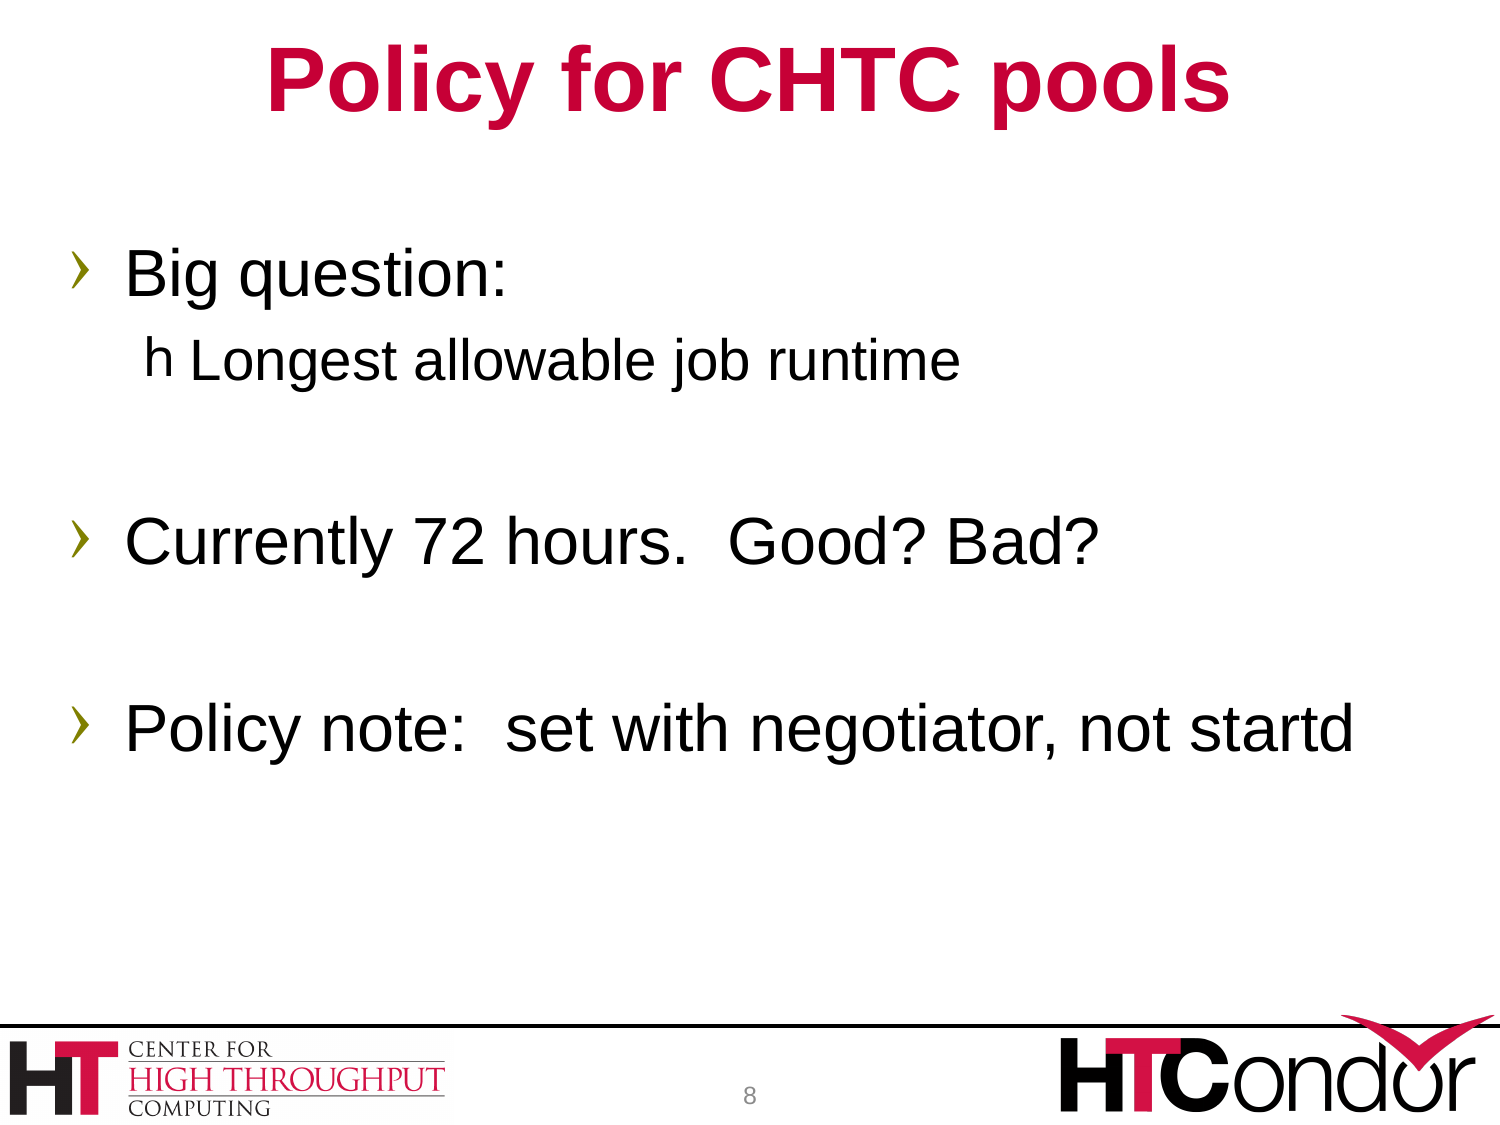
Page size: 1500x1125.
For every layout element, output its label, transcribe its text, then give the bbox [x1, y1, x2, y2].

picture [0, 1029, 454, 1125]
picture [1055, 1014, 1500, 1119]
title Policy for CHTC pools [0, 0, 1500, 150]
list Big question: Longest allowable job runtime Currently 72 hours. Good? Bad? Policy note: set with negotiator, not startd [52, 222, 1431, 916]
slide_number 8 [575, 1065, 925, 1125]
